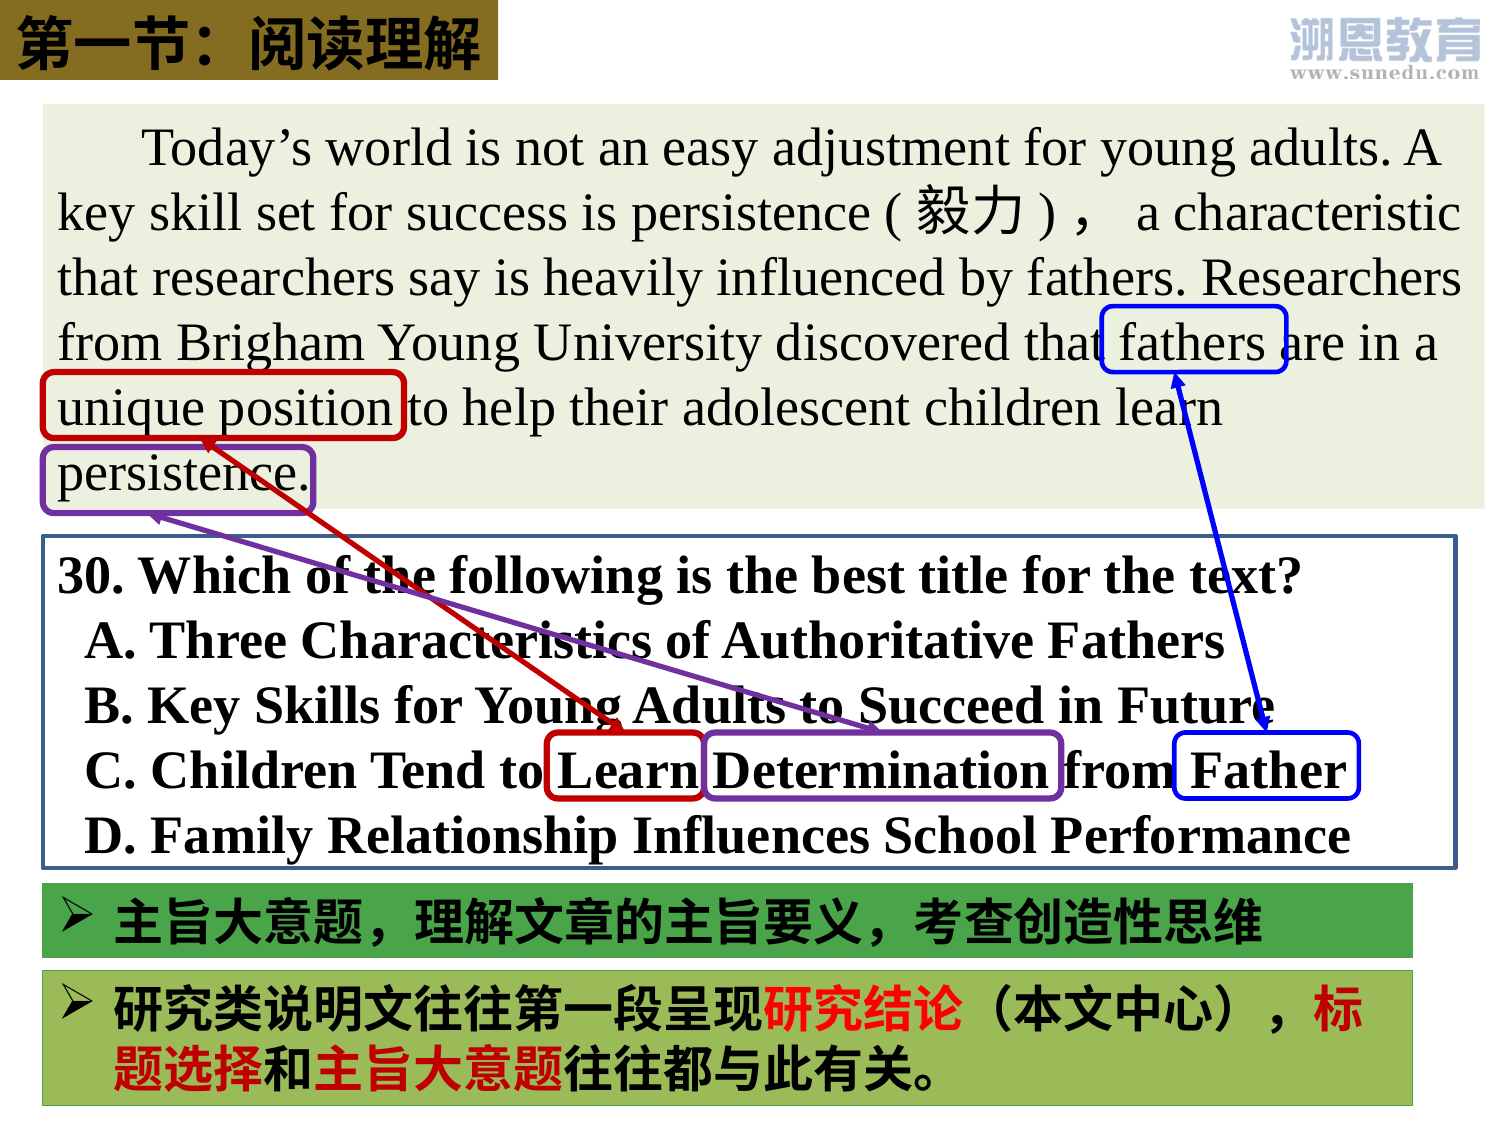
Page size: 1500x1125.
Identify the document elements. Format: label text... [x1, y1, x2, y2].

text_box 第一节：阅读理解 [0, 0, 500, 82]
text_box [146, 512, 884, 733]
text_box [1172, 730, 1362, 801]
text_box Today’s world is not an easy adjustment for young adults. A key skill set for success is persistence (毅力)，a characteristic that researchers say is heavily influenced by fathers. Researchers from Brigham Young University discovered that fathers are in a unique position to help their adolescent children learn persistence. [42, 104, 1485, 509]
text_box [702, 730, 1064, 801]
text_box 主旨大意题，理解文章的主旨要义，考查创造性思维 [42, 883, 1413, 958]
text_box [1099, 304, 1289, 375]
text_box [40, 370, 407, 441]
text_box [1174, 371, 1267, 733]
text_box 30. Which of the following is the best title for the text? A. Three Characteristics of Authoritative Fathers B. Key Skills for Young Adults to Succeed in Future C. Children Tend to Learn Determination from Father D. Family Relationship Influences School Performance [41, 534, 1458, 870]
text_box 研究类说明文往往第一段呈现研究结论（本文中心），标题选择和主旨大意题往往都与此有关。 [42, 970, 1413, 1106]
picture [1289, 16, 1480, 79]
text_box [544, 741, 704, 801]
text_box [40, 445, 194, 516]
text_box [199, 437, 626, 511]
